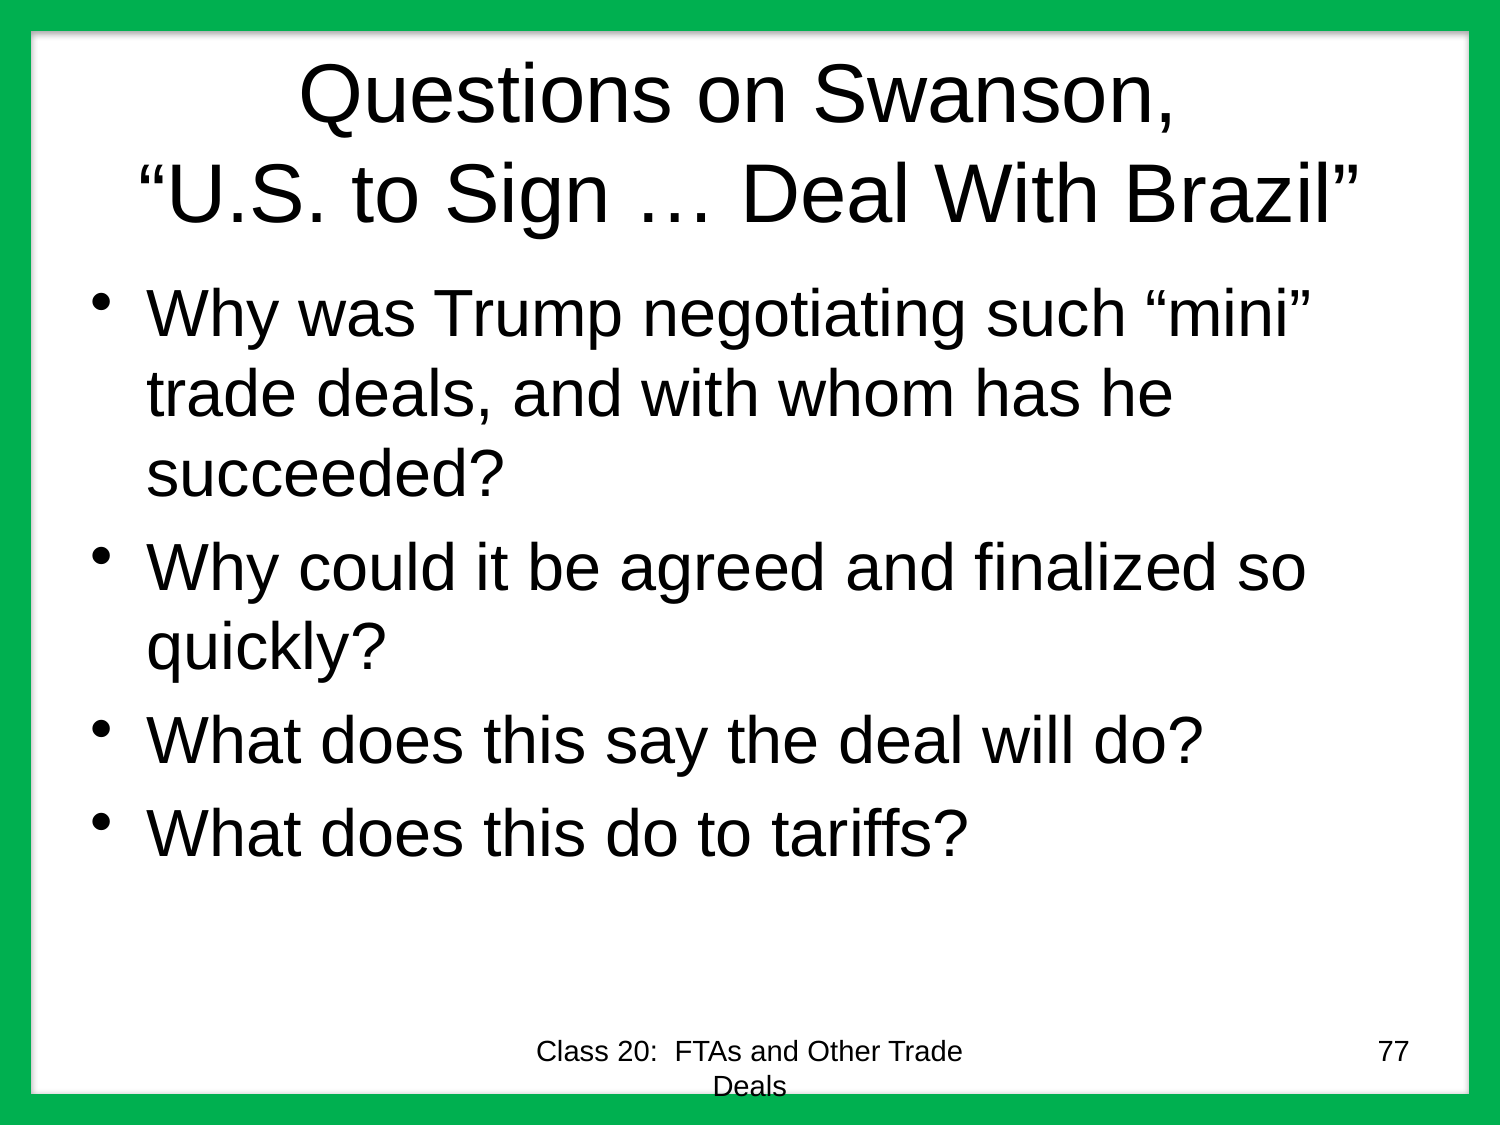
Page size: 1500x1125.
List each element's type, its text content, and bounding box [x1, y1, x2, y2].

footer Class 20: FTAs and Other Trade Deals [512, 1024, 988, 1103]
text_box [0, 0, 1500, 1125]
slide_number 77 [1074, 1024, 1426, 1103]
